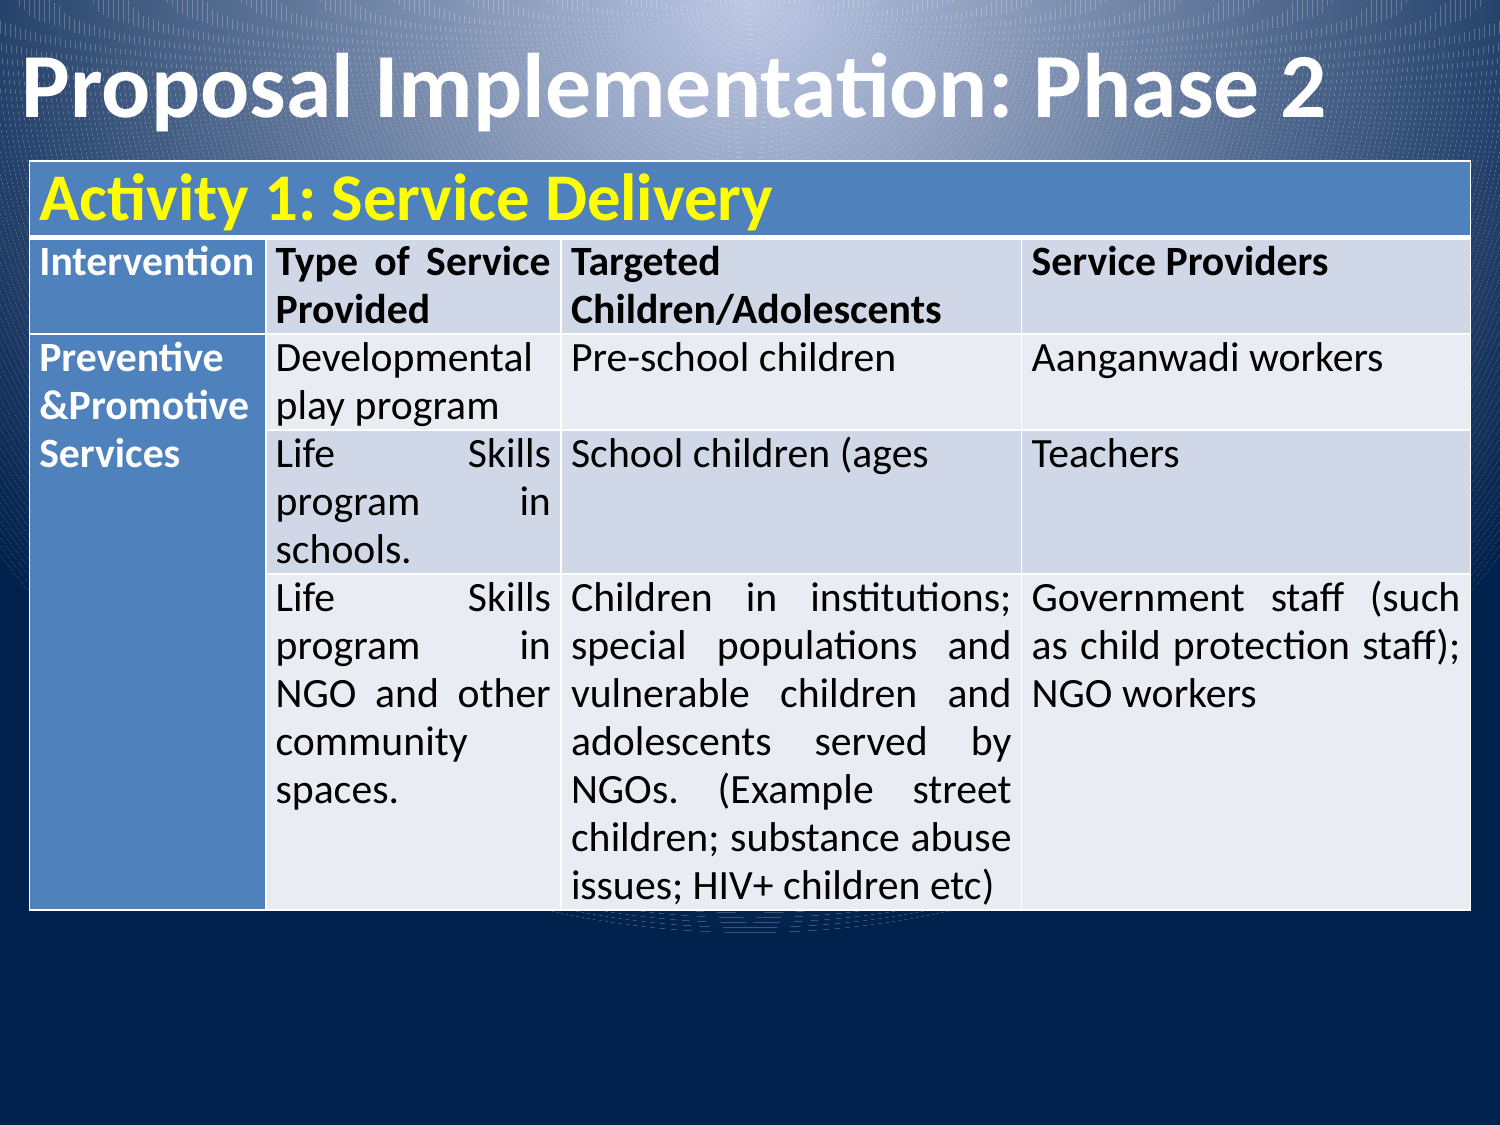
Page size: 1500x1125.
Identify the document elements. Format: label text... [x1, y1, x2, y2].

table_cell Children in institutions; special populations and vulnerable children and adolescents served by NGOs. (Example street children; substance abuse issues; HIV+ children etc) [562, 575, 1021, 909]
table_header Activity 1: Service Delivery [30, 162, 1470, 235]
table_cell Intervention [30, 240, 265, 333]
table_cell Life Skills program in NGO and other community spaces. [267, 575, 560, 909]
table_cell Aanganwadi workers [1022, 335, 1470, 429]
table_cell School children (ages [562, 431, 1021, 573]
text_box [250, 258, 1500, 334]
table_cell Developmental play program [267, 335, 560, 429]
table_cell Targeted Children/Adolescents [562, 240, 1021, 258]
table_cell Service Providers [1022, 240, 1470, 258]
table_cell Government staff (such as child protection staff); NGO workers [1022, 575, 1470, 909]
table_cell Type of Service Provided [267, 240, 560, 258]
table_cell Teachers [1022, 431, 1470, 573]
table_cell Pre-school children [562, 335, 1021, 429]
table_cell Preventive &Promotive Services [30, 335, 265, 909]
table_cell Life Skills program in schools. [267, 431, 560, 573]
title Proposal Implementation: Phase 2 [0, 1, 1350, 161]
